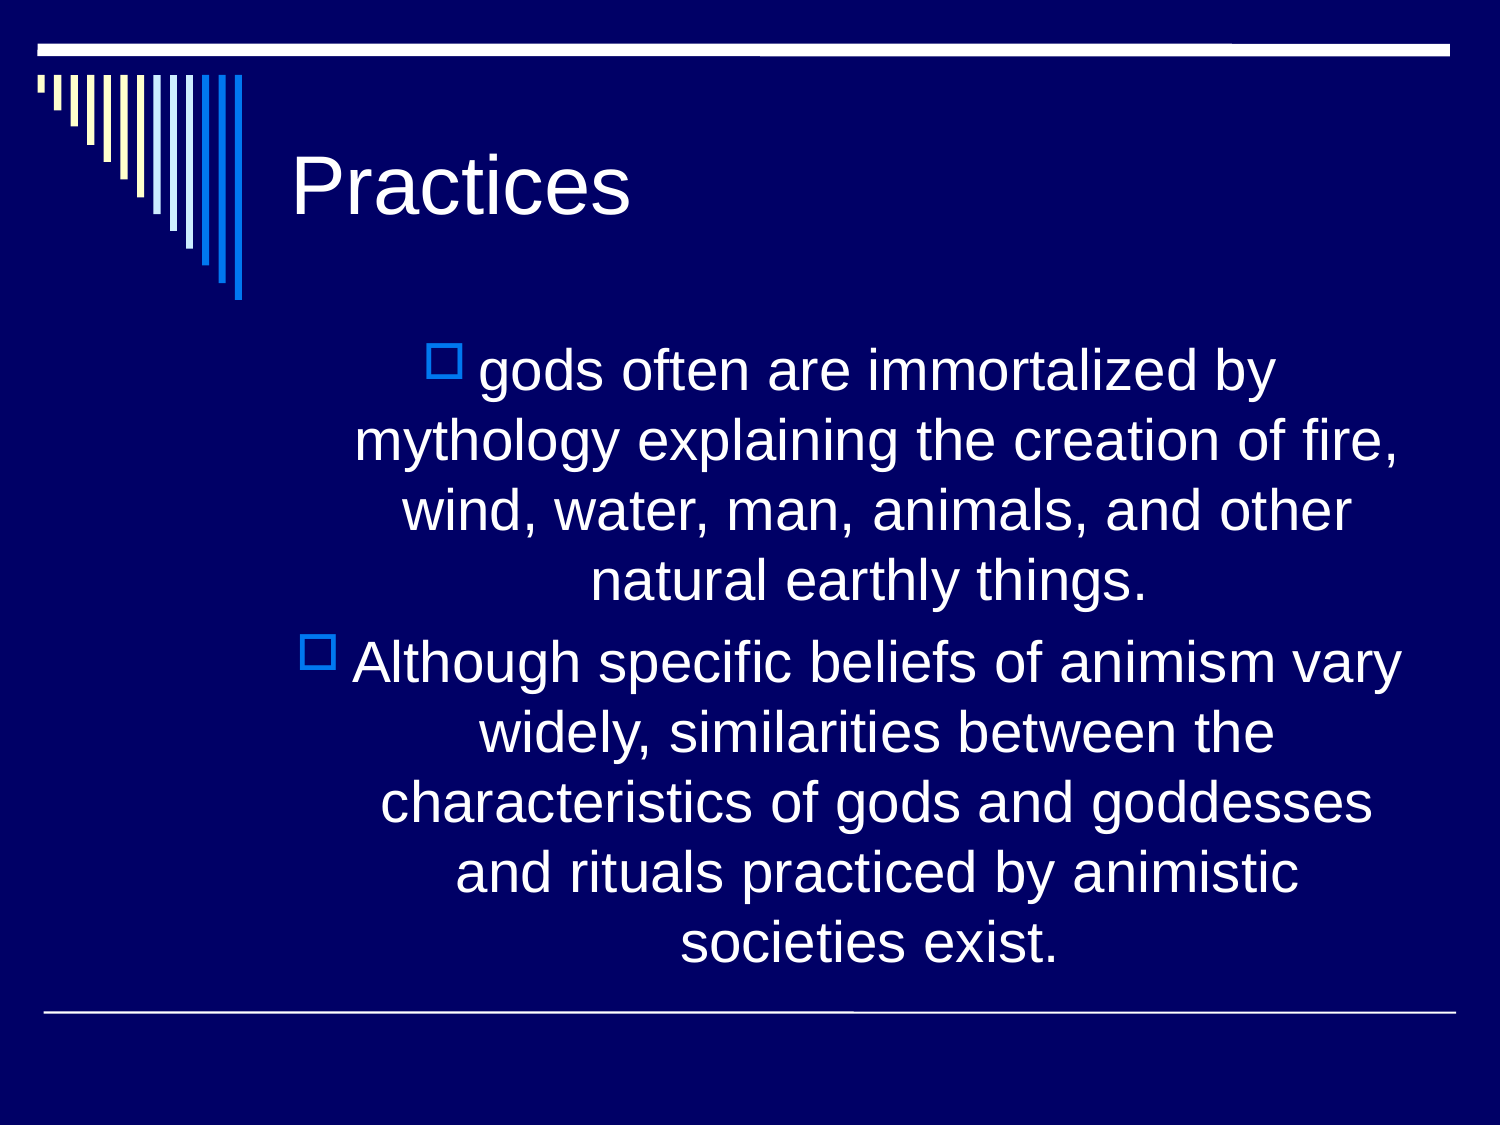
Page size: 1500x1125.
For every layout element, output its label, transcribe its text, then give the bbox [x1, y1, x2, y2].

title Practices [275, 75, 1425, 288]
list gods often are immortalized by mythology explaining the creation of fire, wind, water, man, animals, and other natural earthly things. Although specific beliefs of animism vary widely, similarities between the characteristics of gods and goddesses and rituals practiced by animistic societies exist. [275, 324, 1425, 1000]
